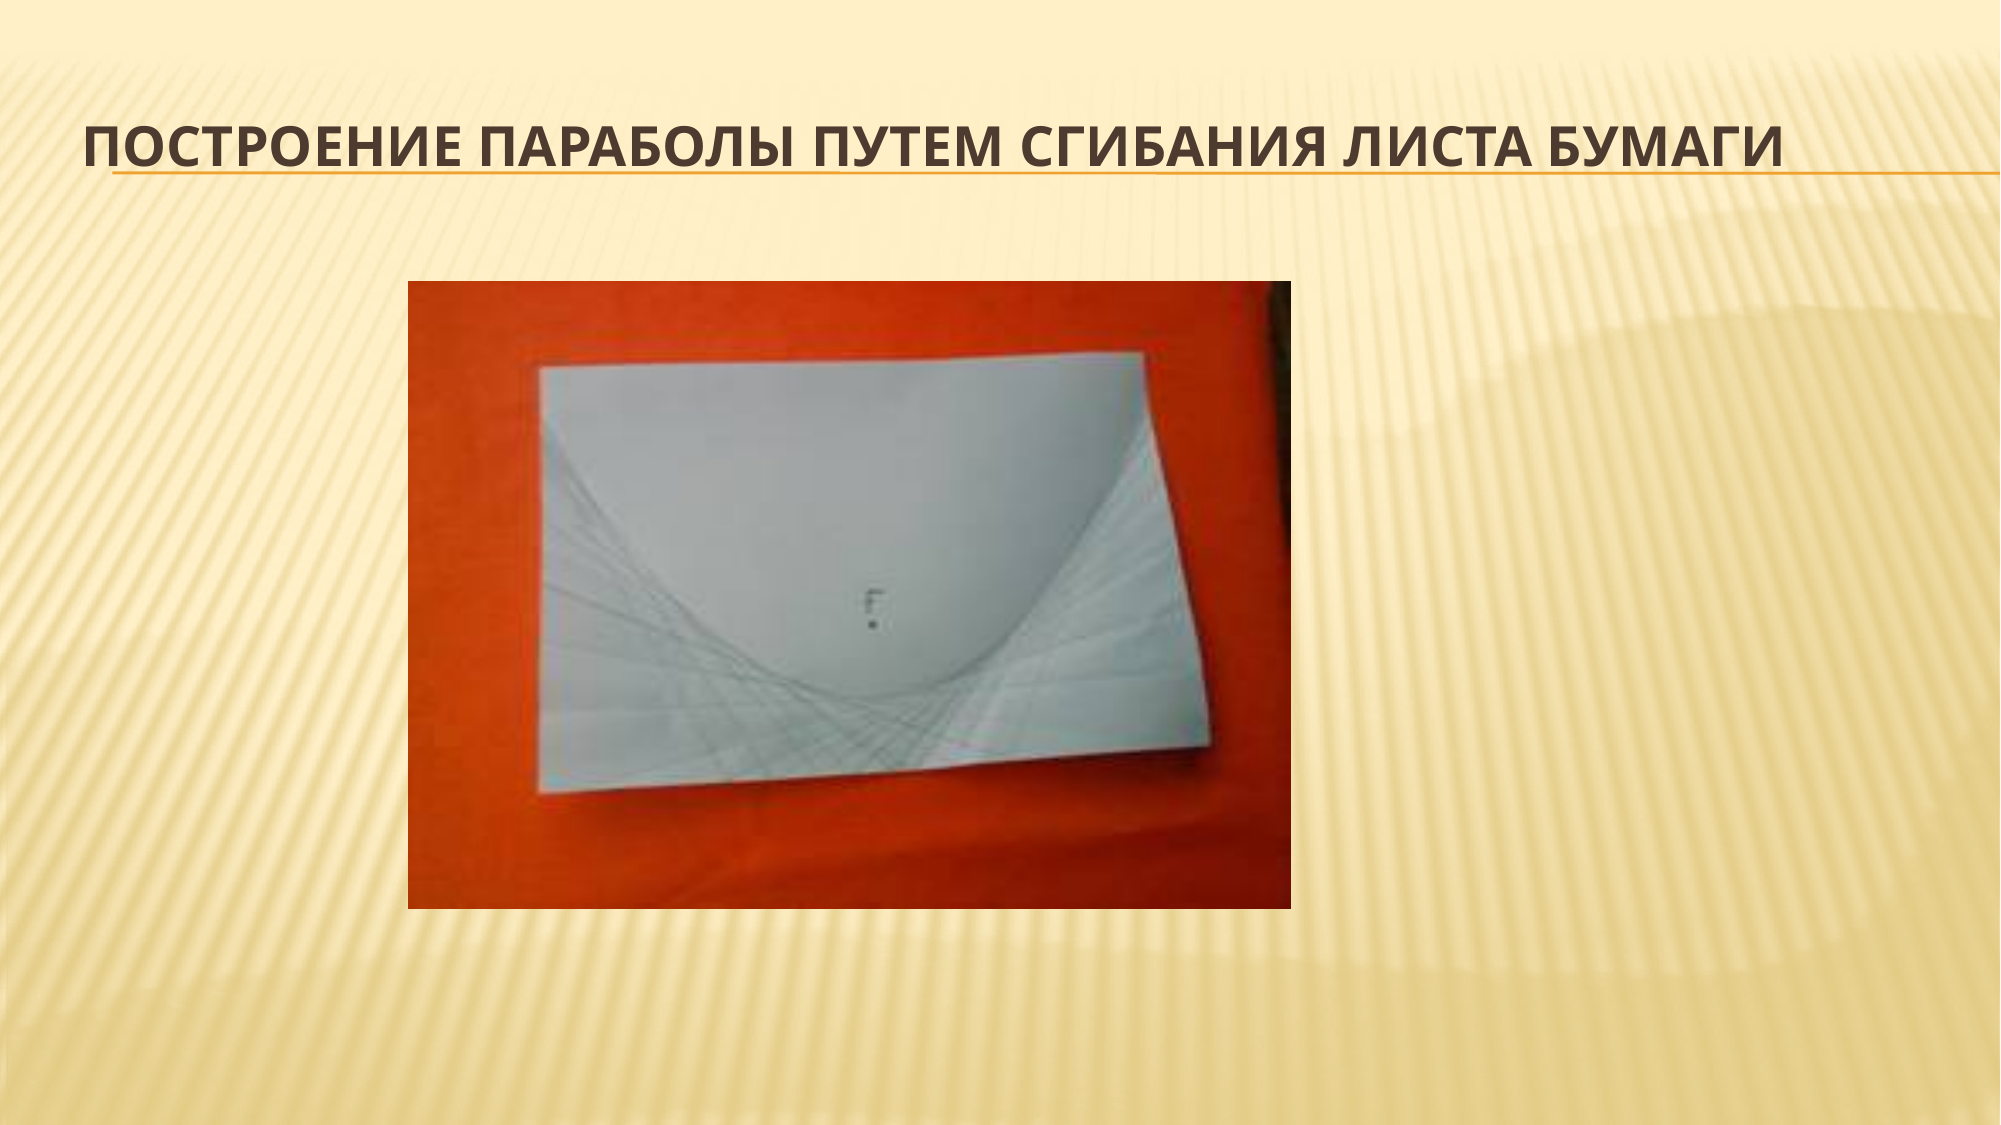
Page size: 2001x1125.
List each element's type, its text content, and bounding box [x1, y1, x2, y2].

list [408, 281, 1291, 909]
title Построение параболы путем сгибания листа бумаги [66, 75, 1967, 213]
